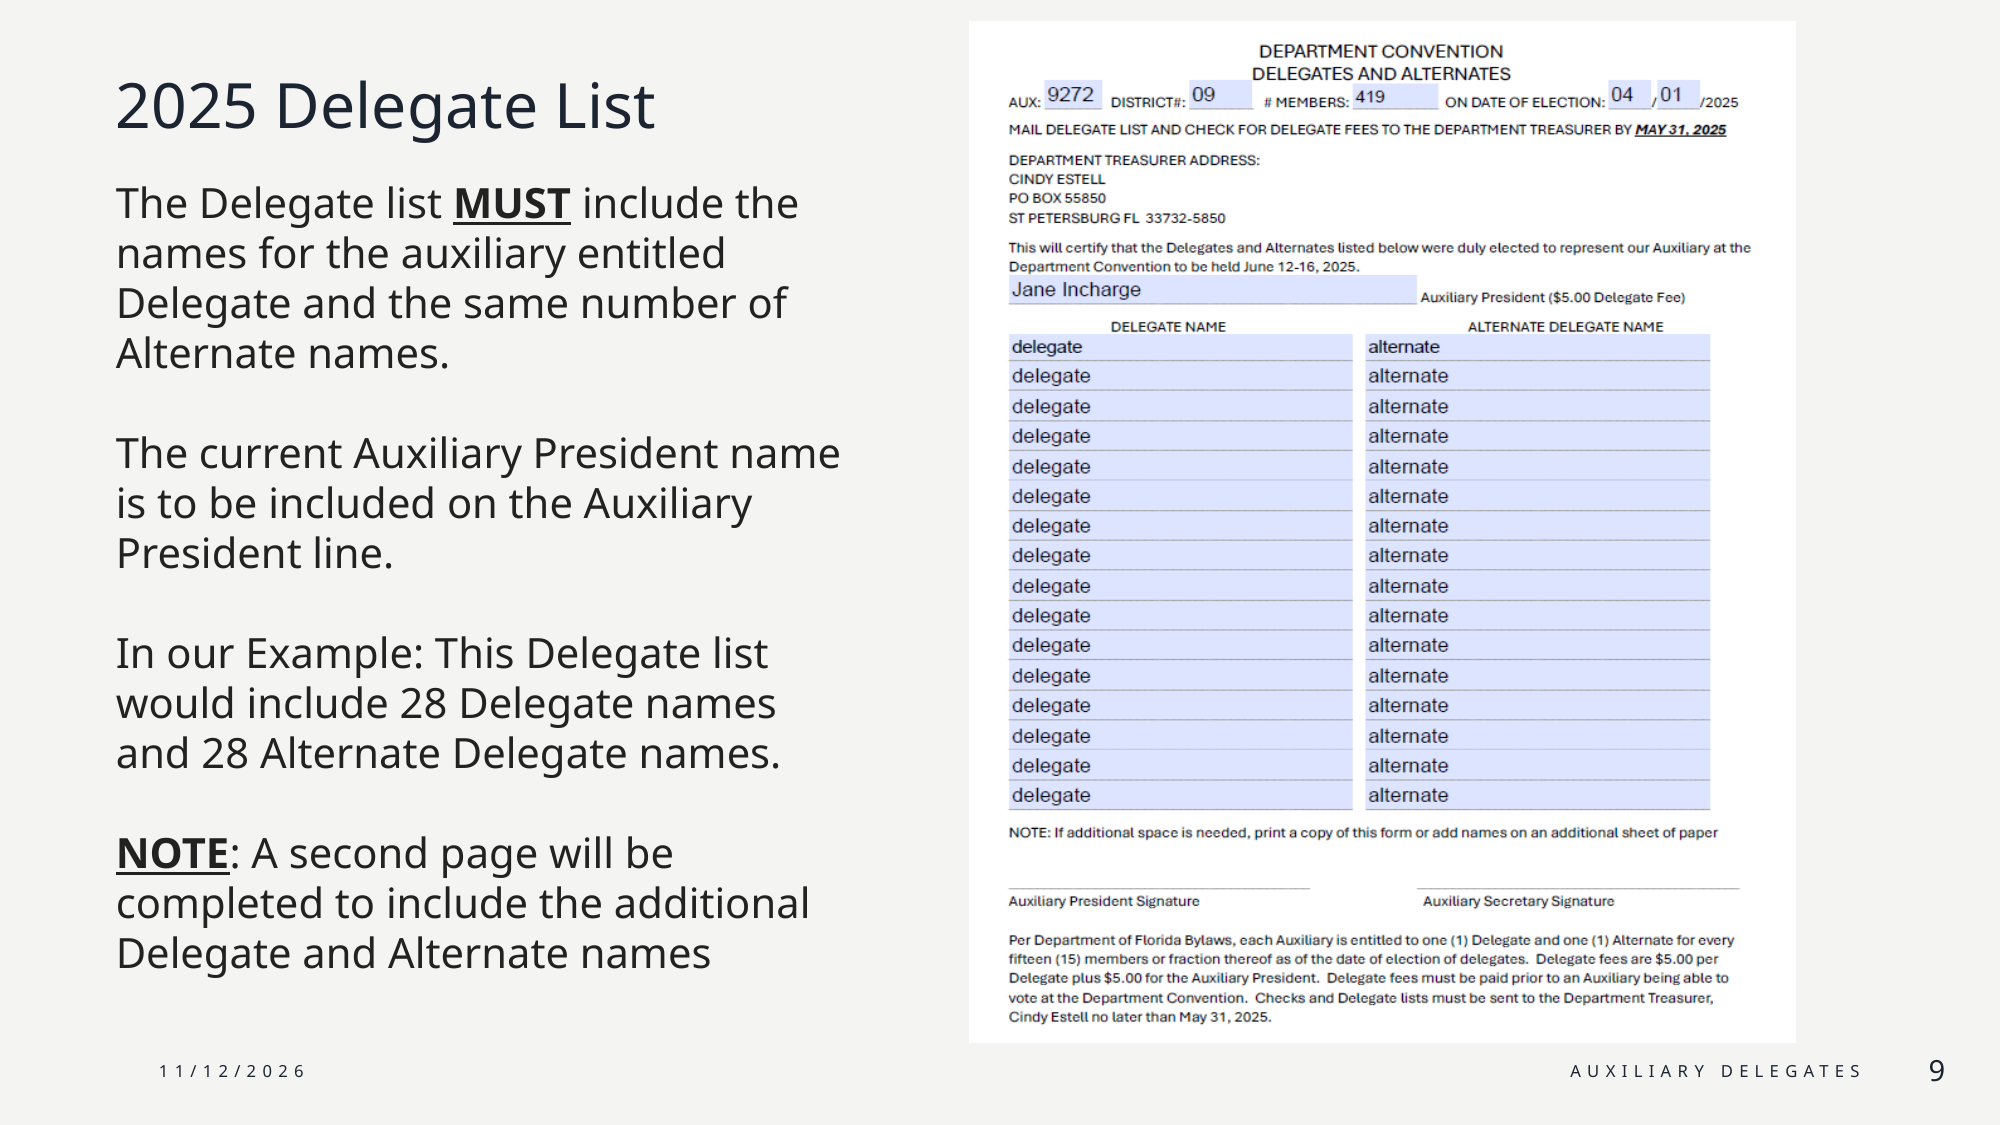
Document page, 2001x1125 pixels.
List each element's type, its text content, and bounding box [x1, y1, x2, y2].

footer Auxiliary Delegates [1170, 1042, 1875, 1103]
text_box The Delegate list MUST include the names for the auxiliary entitled Delegate and the same number of Alternate names. The current Auxiliary President name is to be included on the Auxiliary President line. In our Example: This Delegate list would include 28 Delegate names and 28 Alternate Delegate names. NOTE: A second page will be completed to include the additional Delegate and Alternate names [101, 169, 863, 1035]
slide_number 9 [1875, 1042, 1961, 1103]
picture [968, 20, 1796, 1044]
text_box 2025 Delegate List [101, 58, 809, 147]
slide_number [143, 1042, 594, 1103]
